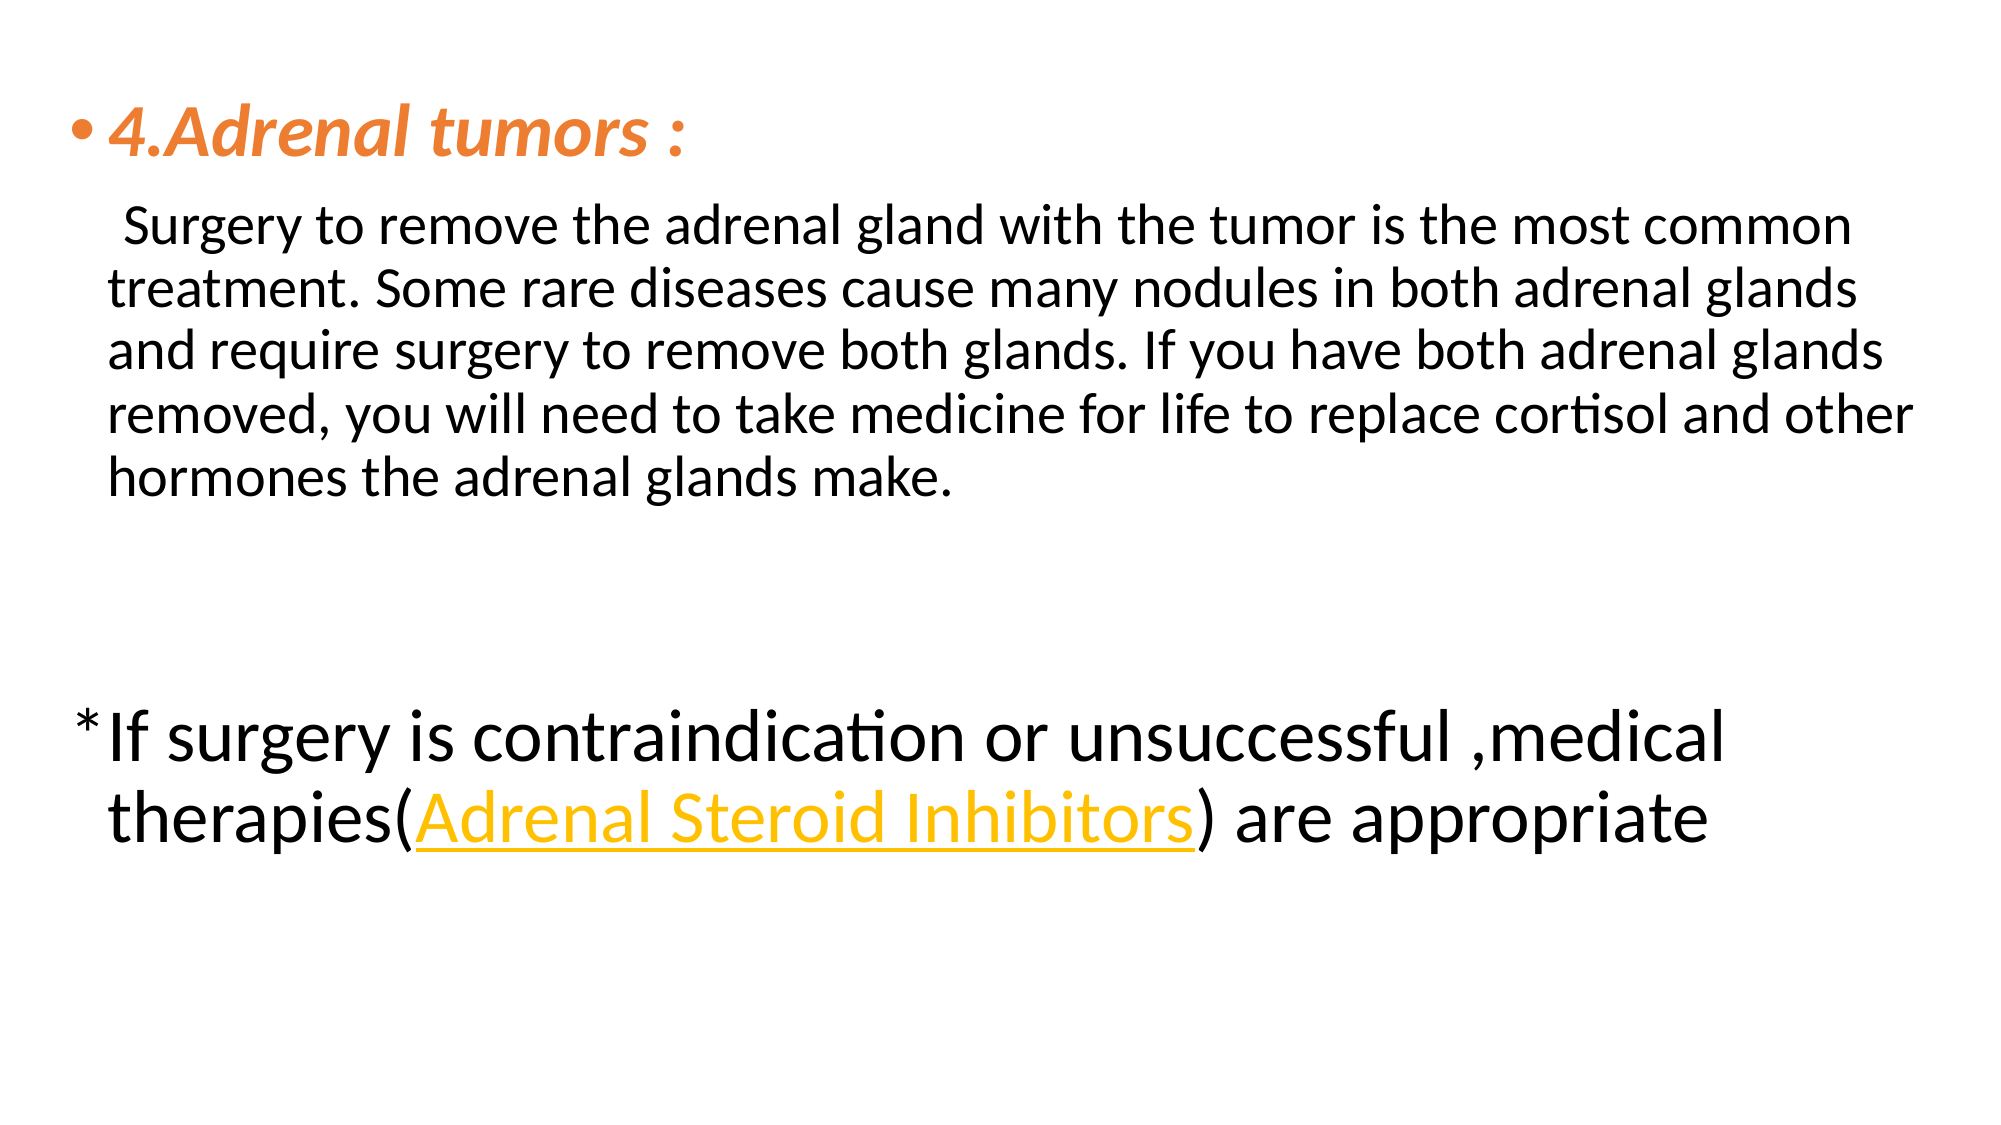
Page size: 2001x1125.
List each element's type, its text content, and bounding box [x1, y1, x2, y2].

list 4.Adrenal tumors : Surgery to remove the adrenal gland with the tumor is the most common treatment. Some rare diseases cause many nodules in both adrenal glands and require surgery to remove both glands. If you have both adrenal glands removed, you will need to take medicine for life to replace cortisol and other hormones the adrenal glands make. *If surgery is contraindication or unsuccessful ,medical therapies(Adrenal Steroid Inhibitors) are appropriate [55, 84, 1945, 867]
